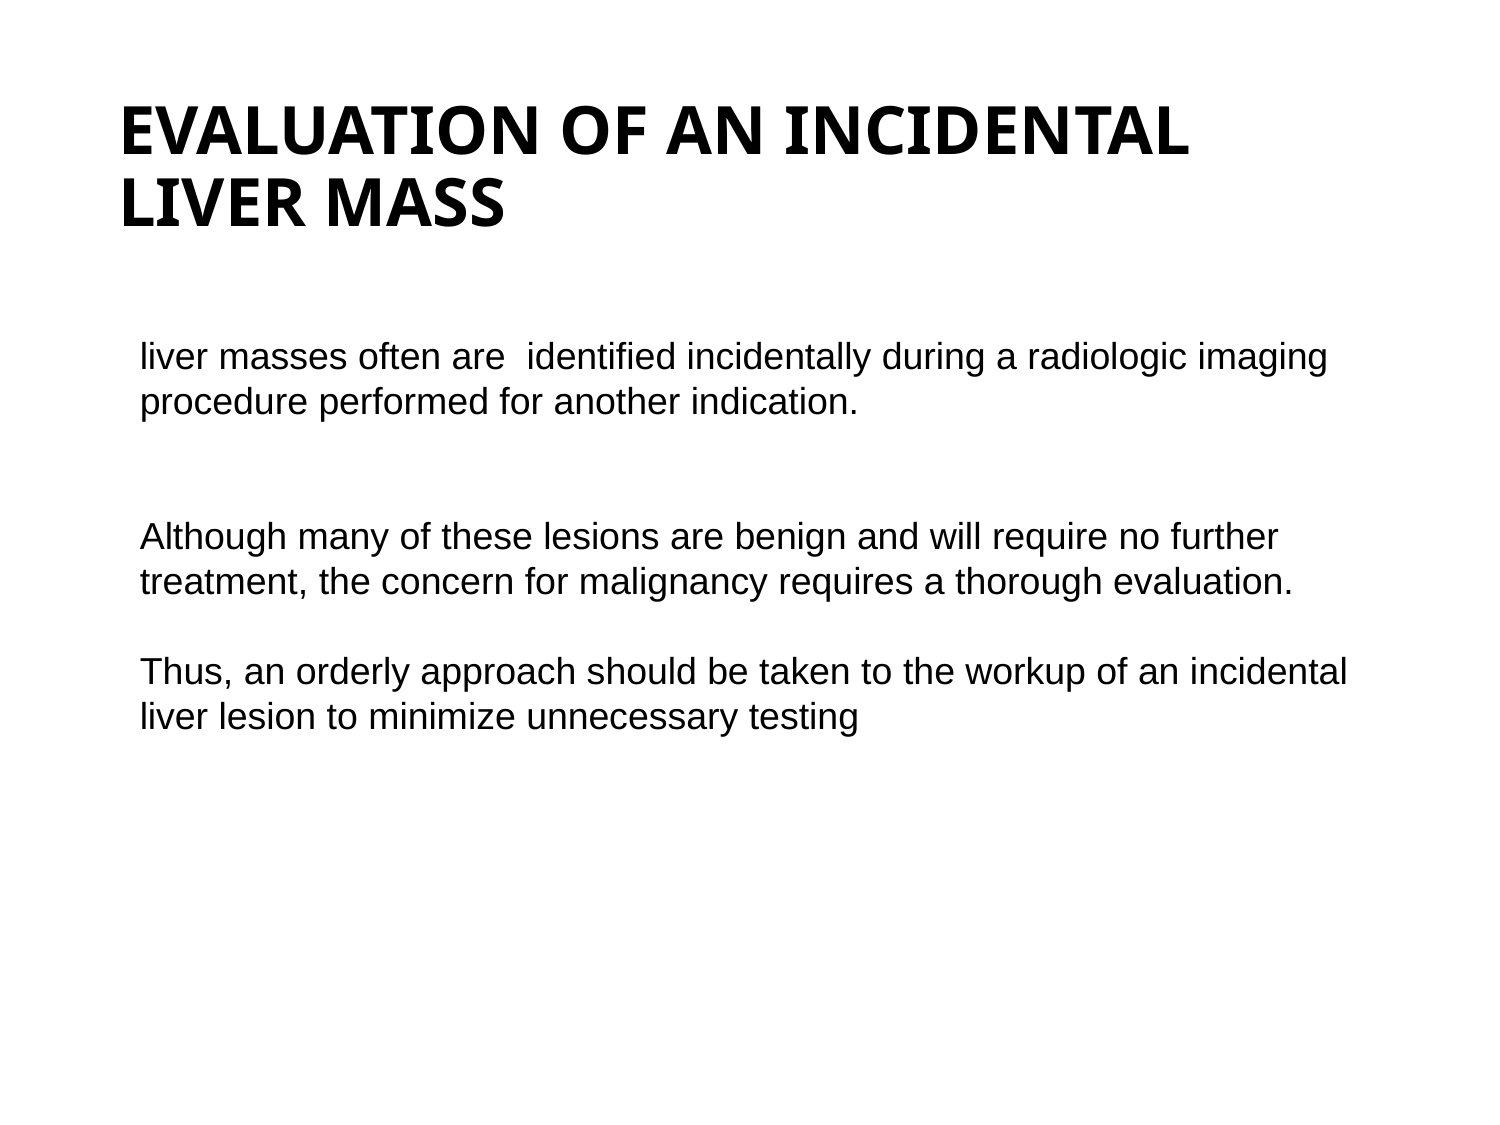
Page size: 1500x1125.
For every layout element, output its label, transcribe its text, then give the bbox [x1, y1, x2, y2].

title EVALUATION OF AN INCIDENTAL LIVER MASS [103, 59, 1397, 278]
text_box liver masses often are identified incidentally during a radiologic imaging procedure performed for another indication. Although many of these lesions are benign and will require no further treatment, the concern for malignancy requires a thorough evaluation. Thus, an orderly approach should be taken to the workup of an incidental liver lesion to minimize unnecessary testing [125, 324, 1425, 835]
